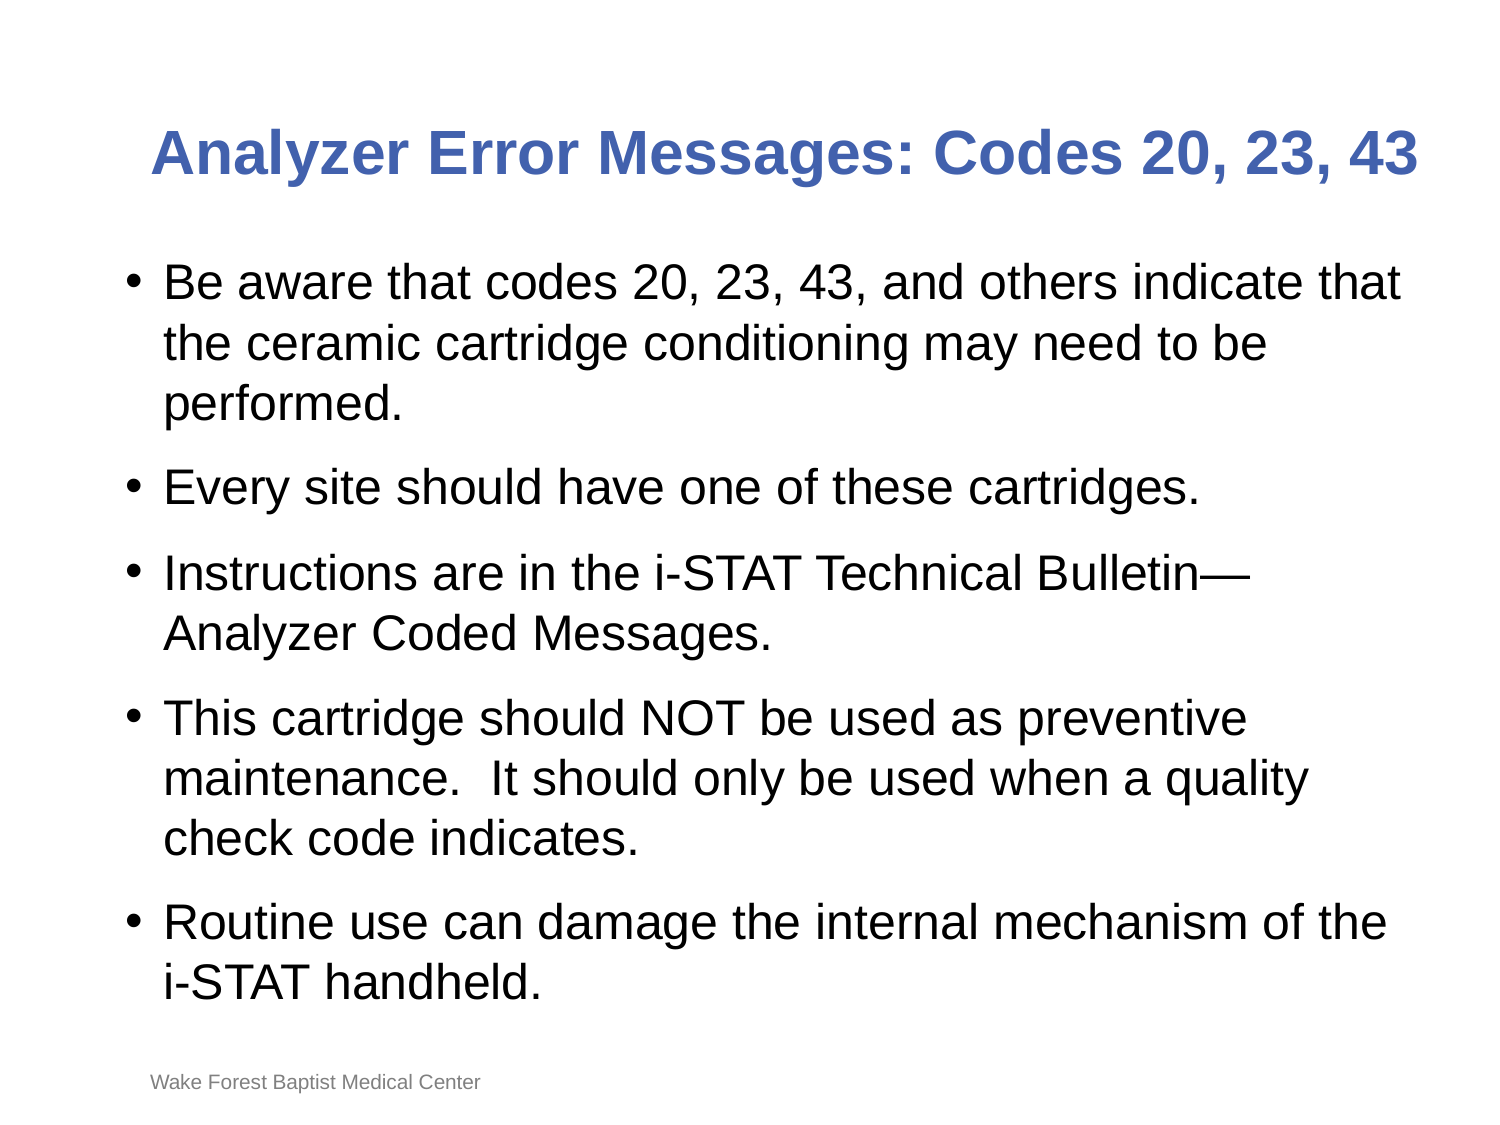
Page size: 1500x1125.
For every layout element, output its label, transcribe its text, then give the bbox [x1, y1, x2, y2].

list Be aware that codes 20, 23, 43, and others indicate that the ceramic cartridge conditioning may need to be performed. Every site should have one of these cartridges. Instructions are in the i-STAT Technical Bulletin—Analyzer Coded Messages. This cartridge should NOT be used as preventive maintenance. It should only be used when a quality check code indicates. Routine use can damage the internal mechanism of the i-STAT handheld. [125, 249, 1425, 1114]
title Analyzer Error Messages: Codes 20, 23, 43 [150, 112, 1425, 189]
